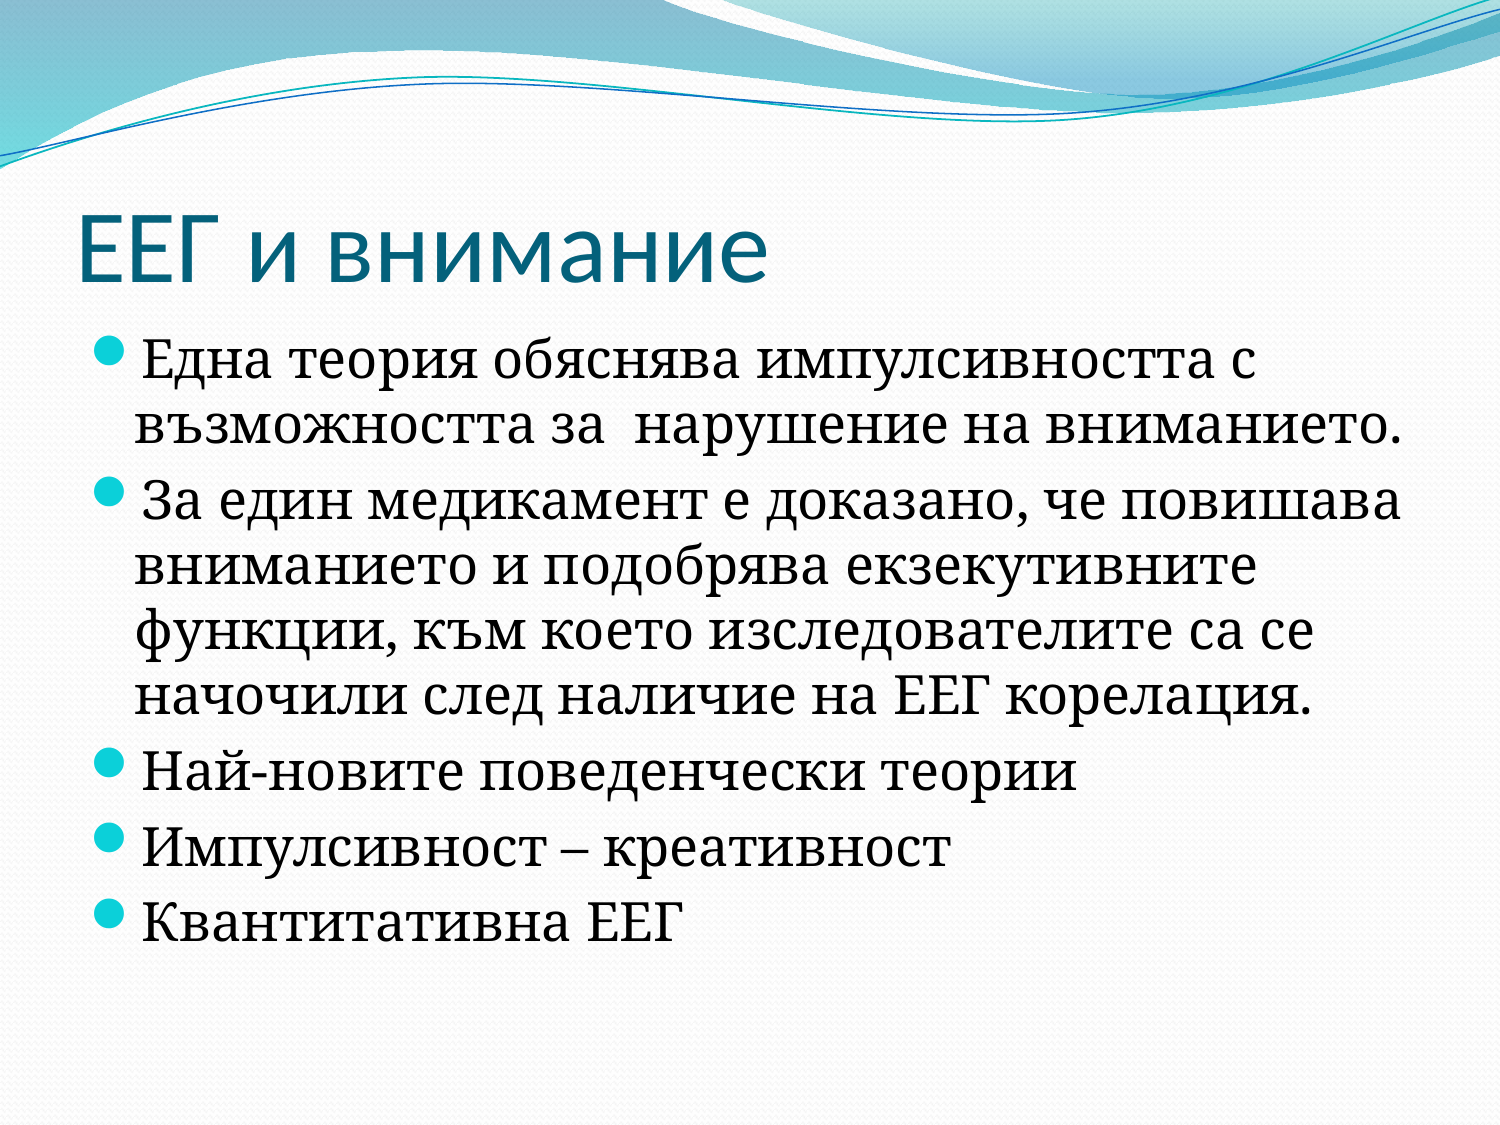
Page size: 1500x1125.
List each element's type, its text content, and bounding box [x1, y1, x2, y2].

list Една теория обяснява импулсивността с възможността за нарушение на вниманието. За един медикамент е доказано, че повишава вниманието и подобрява екзекутивните функции, към което изследователите са се начочили след наличие на ЕЕГ корелация. Най-новите поведенчески теории Импулсивност – креативност Квантитативна ЕЕГ [75, 317, 1425, 1038]
title ЕЕГ и внимание [75, 115, 1425, 303]
